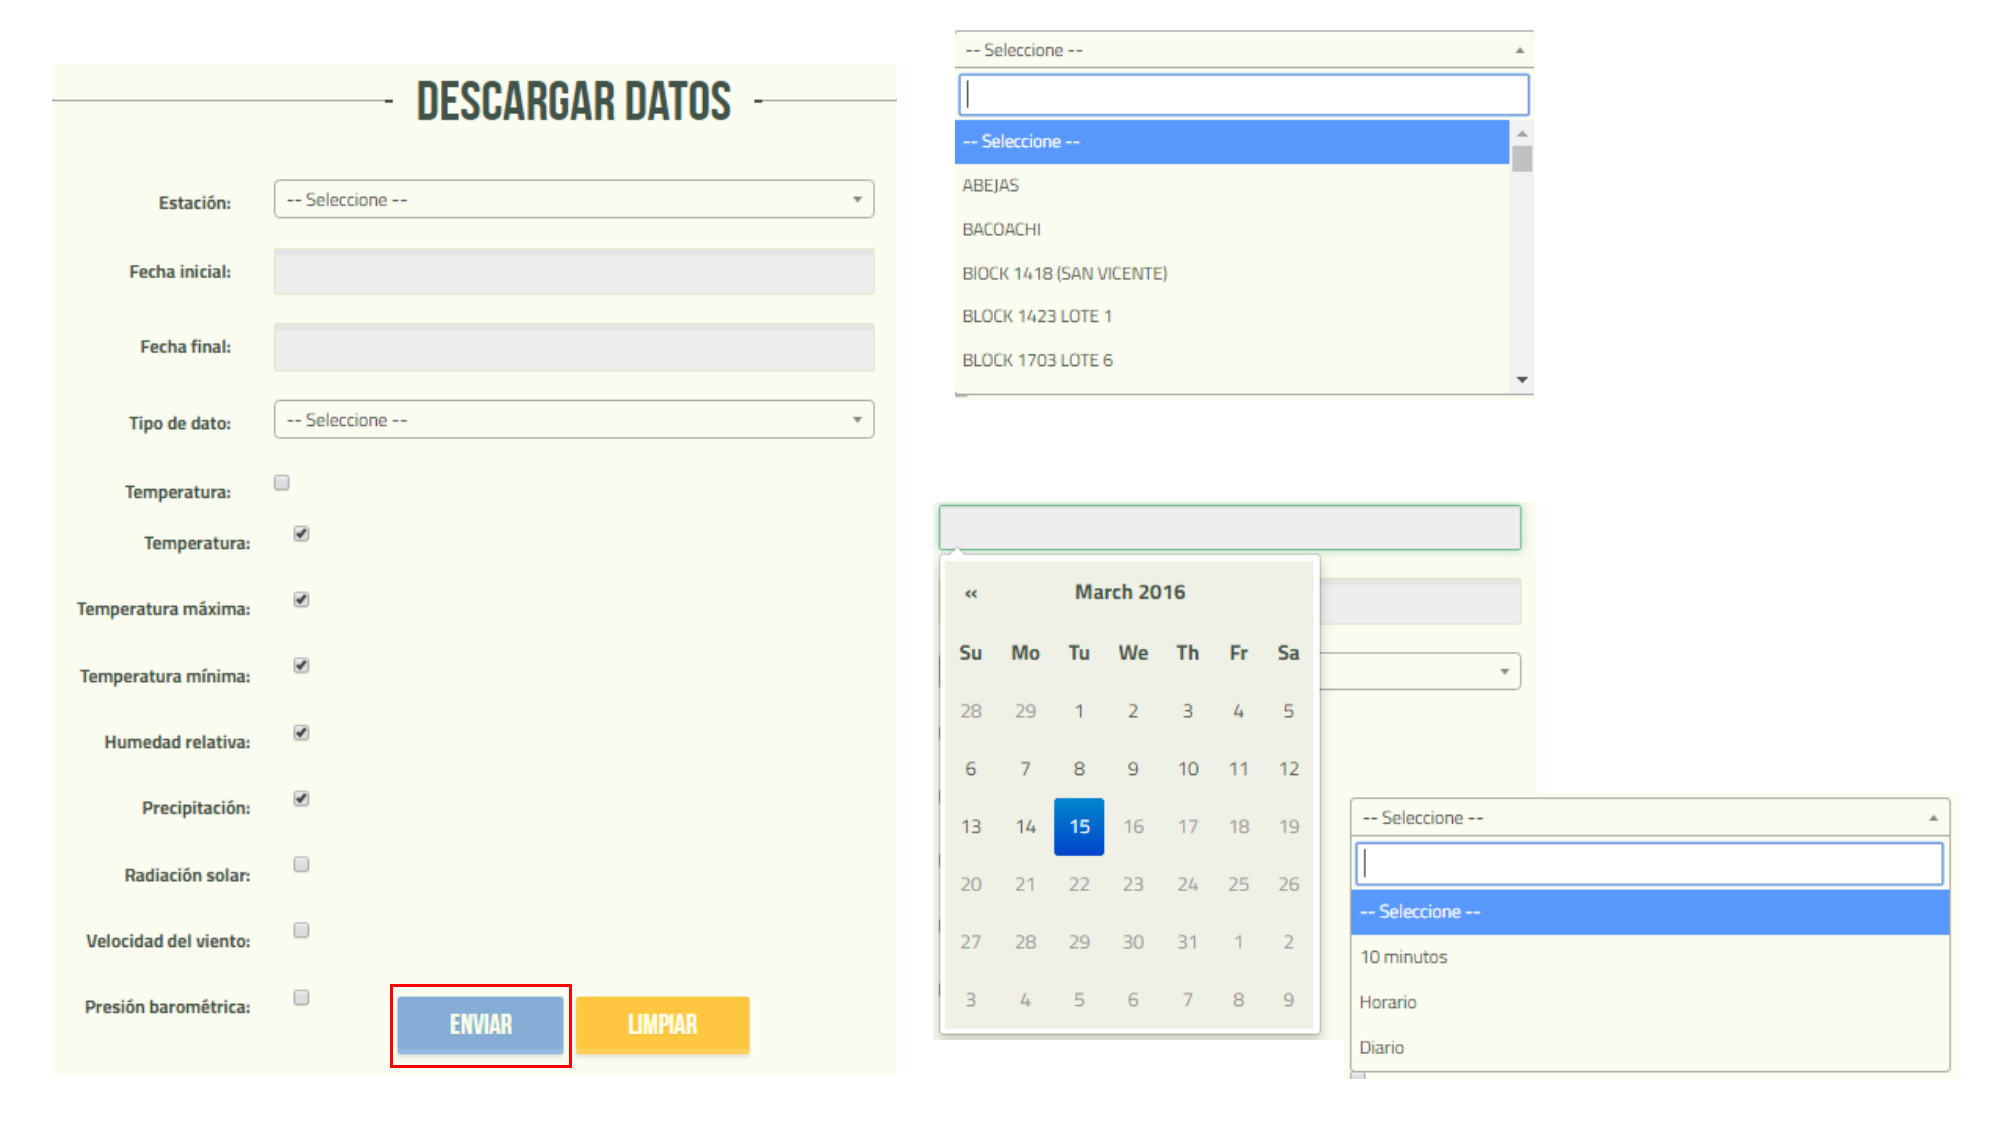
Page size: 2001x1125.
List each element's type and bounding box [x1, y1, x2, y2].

picture [955, 29, 1534, 400]
picture [933, 502, 1959, 1079]
picture [52, 64, 897, 1076]
